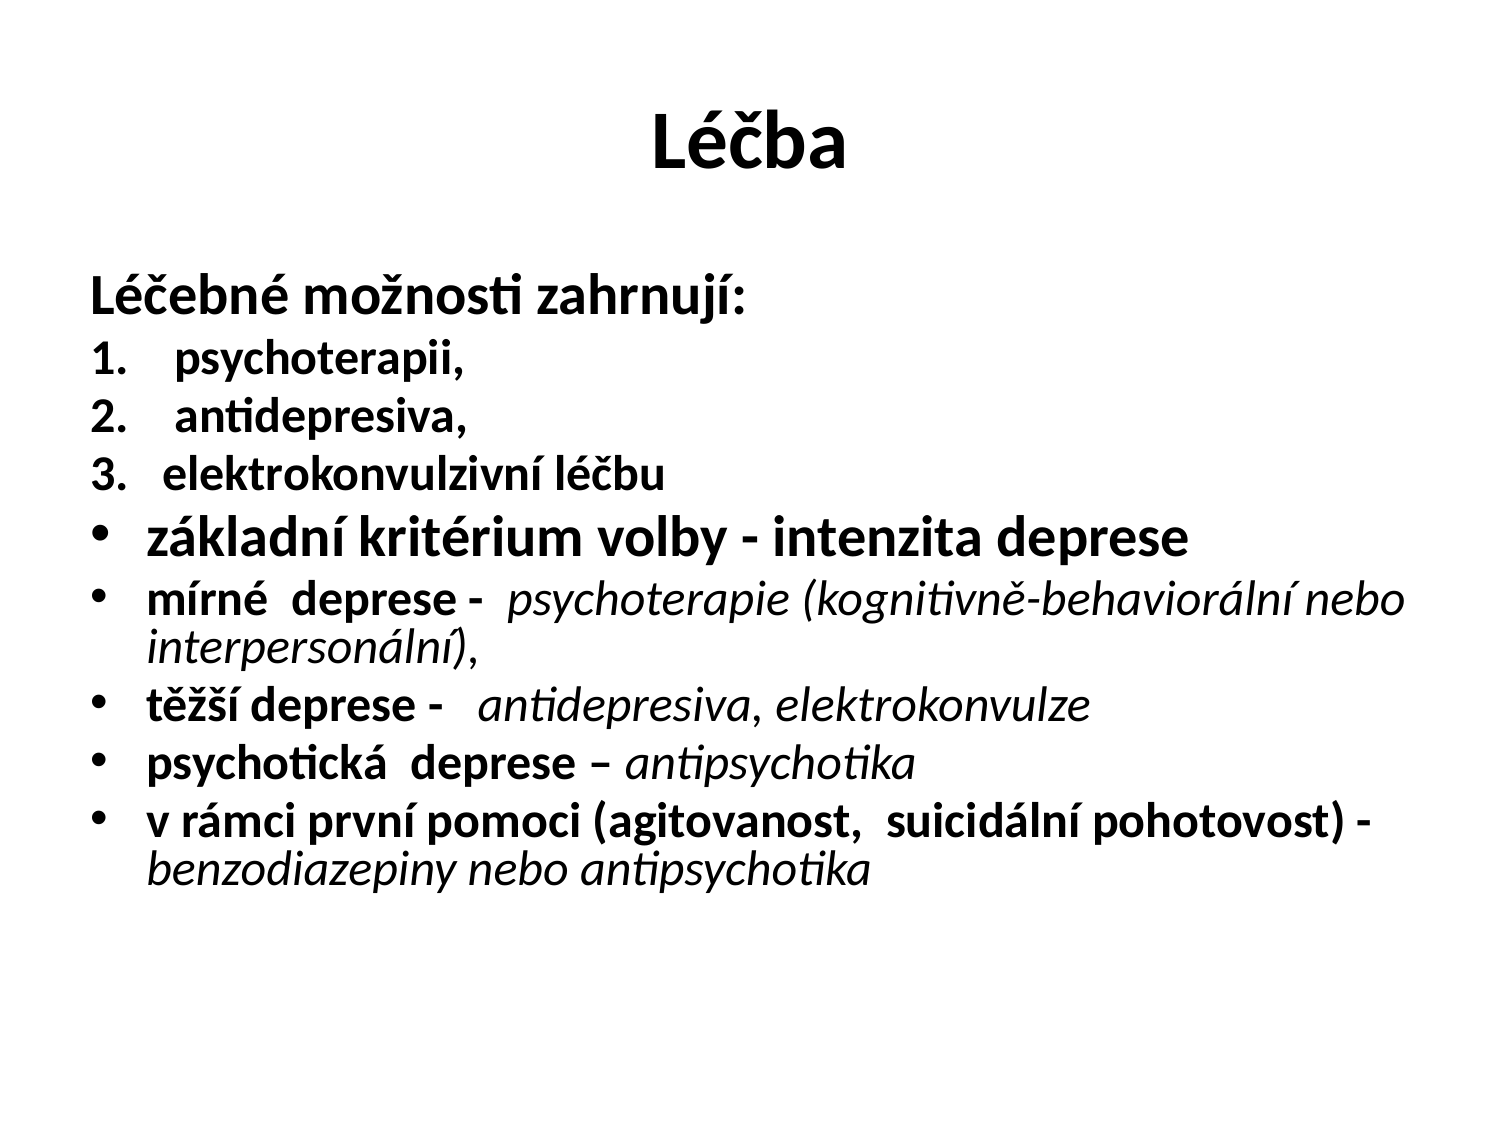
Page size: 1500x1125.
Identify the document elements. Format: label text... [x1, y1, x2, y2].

list Léčebné možnosti zahrnují: psychoterapii, antidepresiva, 3. elektrokonvulzivní léčbu základní kritérium volby - intenzita deprese mírné deprese - psychoterapie (kognitivně-behaviorální nebo interpersonální), těžší deprese - antidepresiva, elektrokonvulze psychotická deprese – antipsychotika v rámci první pomoci (agitovanost, suicidální pohotovost) - benzodiazepiny nebo antipsychotika [75, 262, 1425, 1005]
title Léčba [112, 50, 1388, 221]
